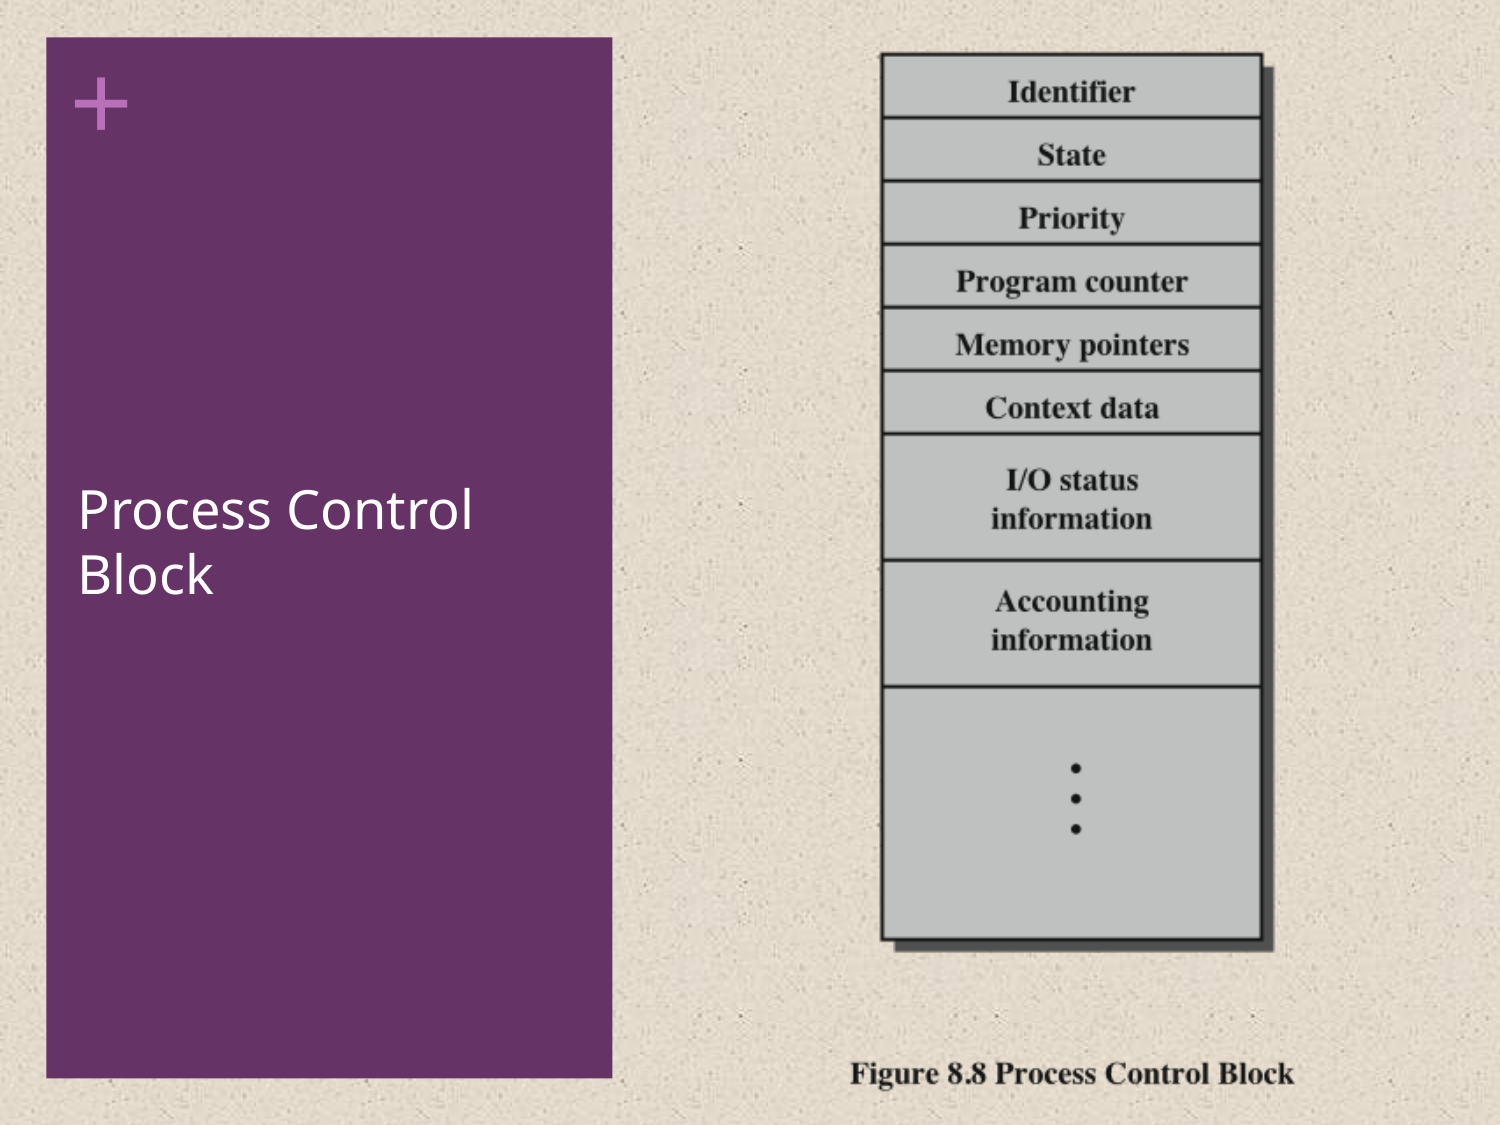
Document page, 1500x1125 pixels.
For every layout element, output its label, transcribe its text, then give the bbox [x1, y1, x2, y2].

picture [0, 0, 1500, 1125]
title Process Control Block [62, 421, 597, 613]
